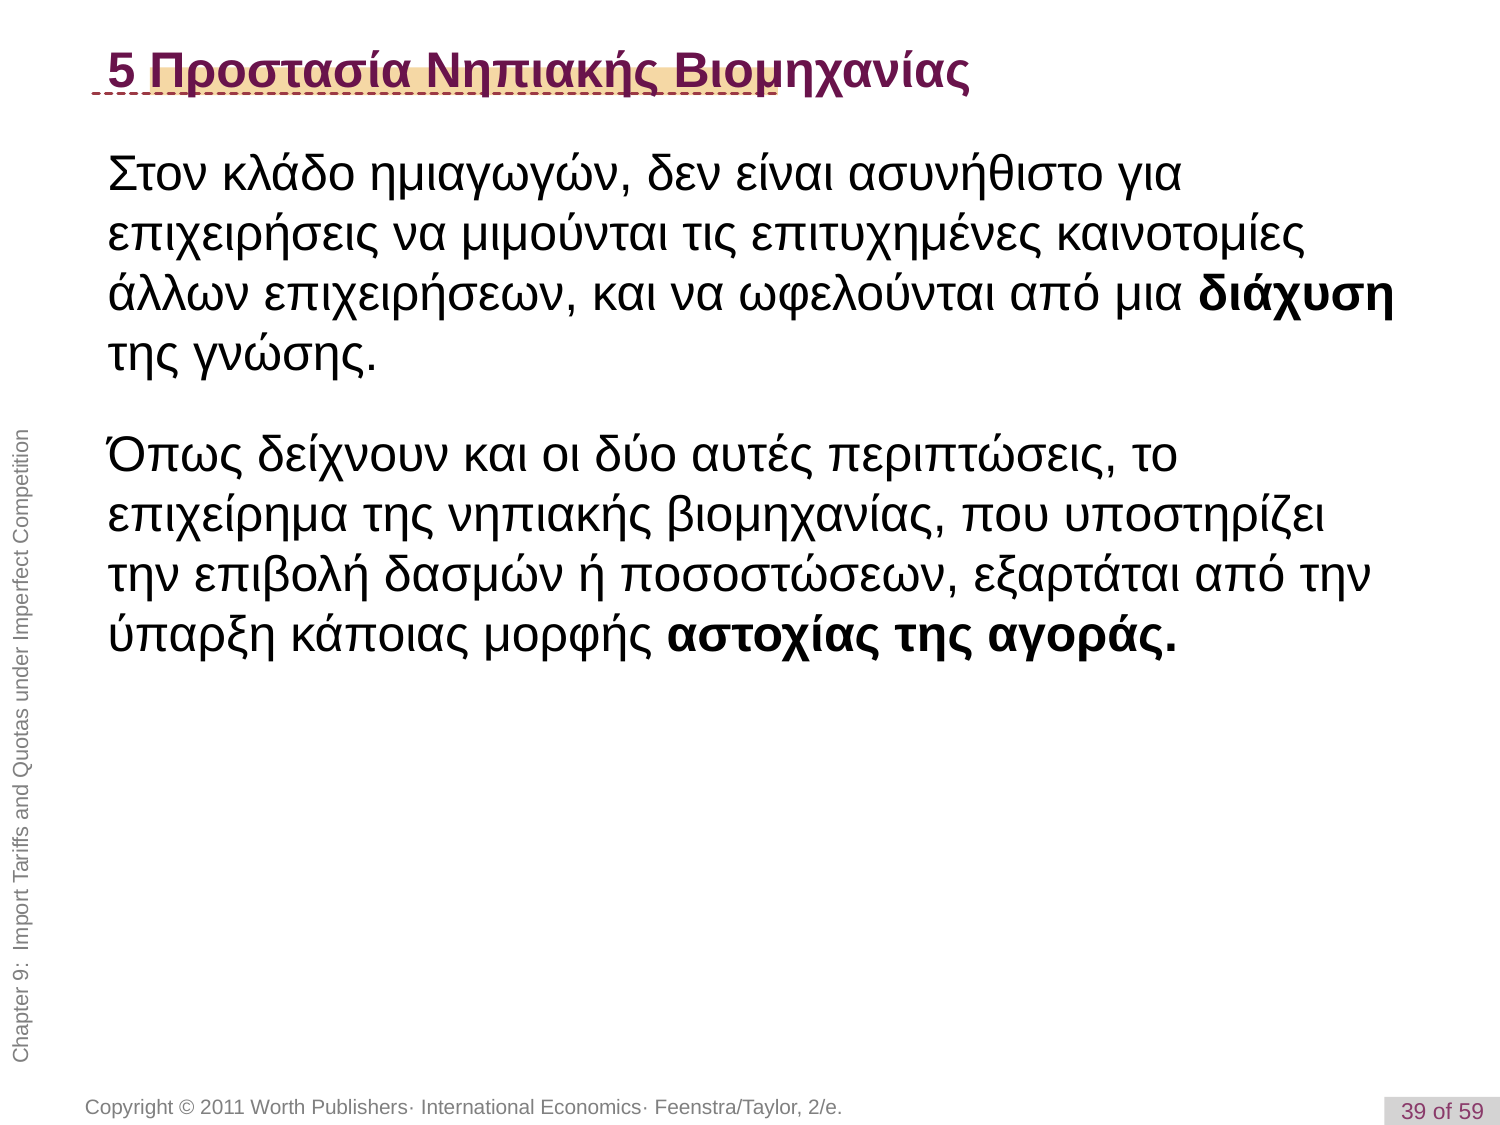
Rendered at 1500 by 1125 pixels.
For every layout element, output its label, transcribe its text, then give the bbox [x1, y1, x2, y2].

text_box Στον κλάδο ημιαγωγών, δεν είναι ασυνήθιστο για επιχειρήσεις να μιμούνται τις επιτυχημένες καινοτομίες άλλων επιχειρήσεων, και να ωφελούνται από μια διάχυση της γνώσης. Όπως δείχνουν και οι δύο αυτές περιπτώσεις, το επιχείρημα της νηπιακής βιομηχανίας, που υποστηρίζει την επιβολή δασμών ή ποσοστώσεων, εξαρτάται από την ύπαρξη κάποιας μορφής αστοχίας της αγοράς. [92, 135, 1427, 669]
text_box 5 Προστασία Νηπιακής Βιομηχανίας [92, 0, 1500, 135]
